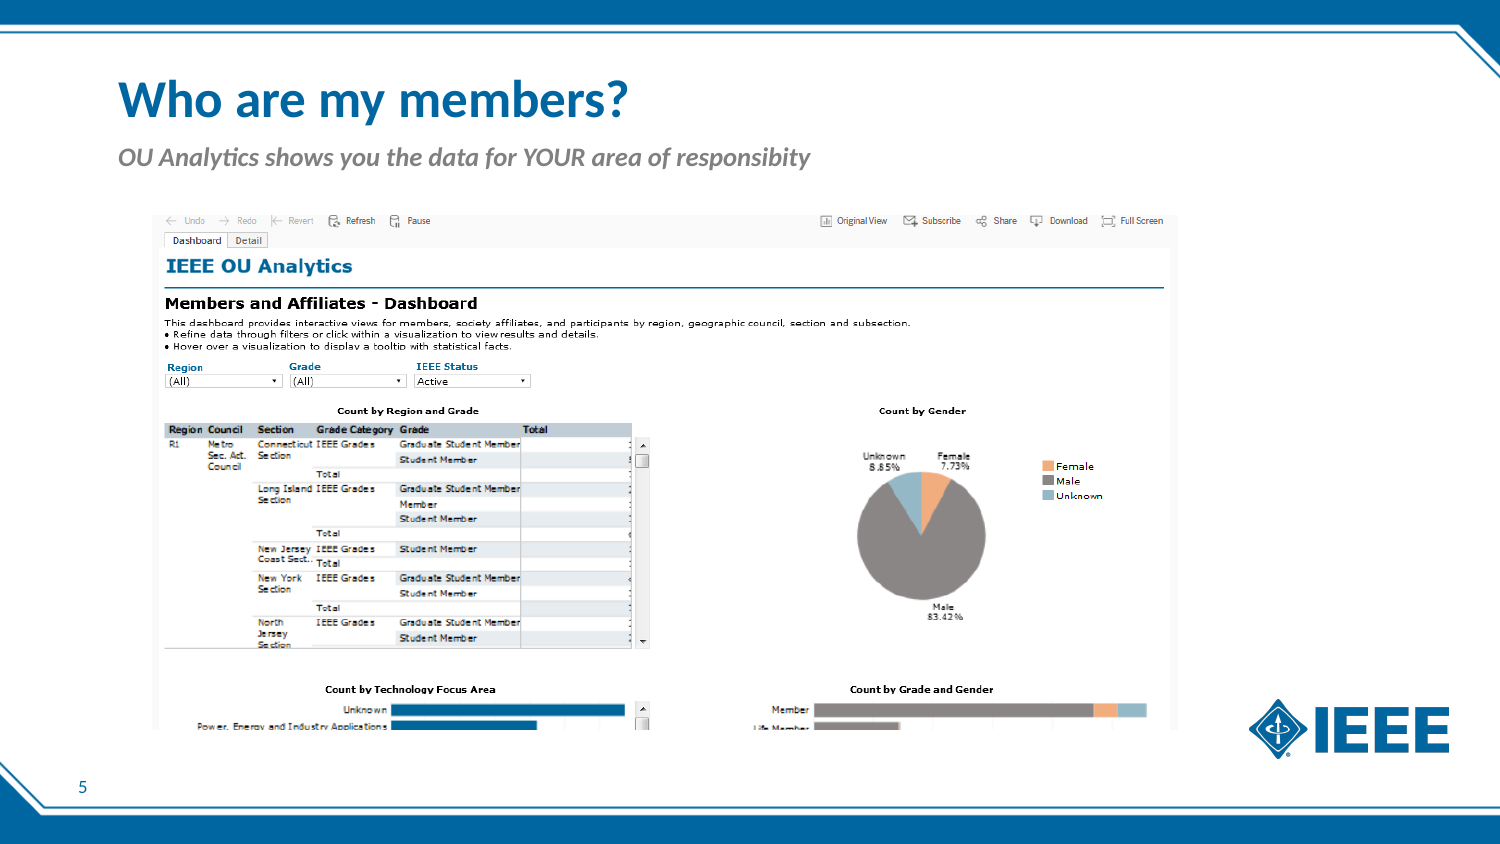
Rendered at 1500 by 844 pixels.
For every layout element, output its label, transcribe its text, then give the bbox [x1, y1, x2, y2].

picture [0, 0, 1500, 102]
slide_number 5 [63, 763, 143, 809]
list OU Analytics shows you the data for YOUR area of responsibity [103, 136, 1397, 180]
picture [152, 215, 1178, 730]
title Who are my members? [103, 68, 1397, 136]
picture [0, 699, 1500, 844]
